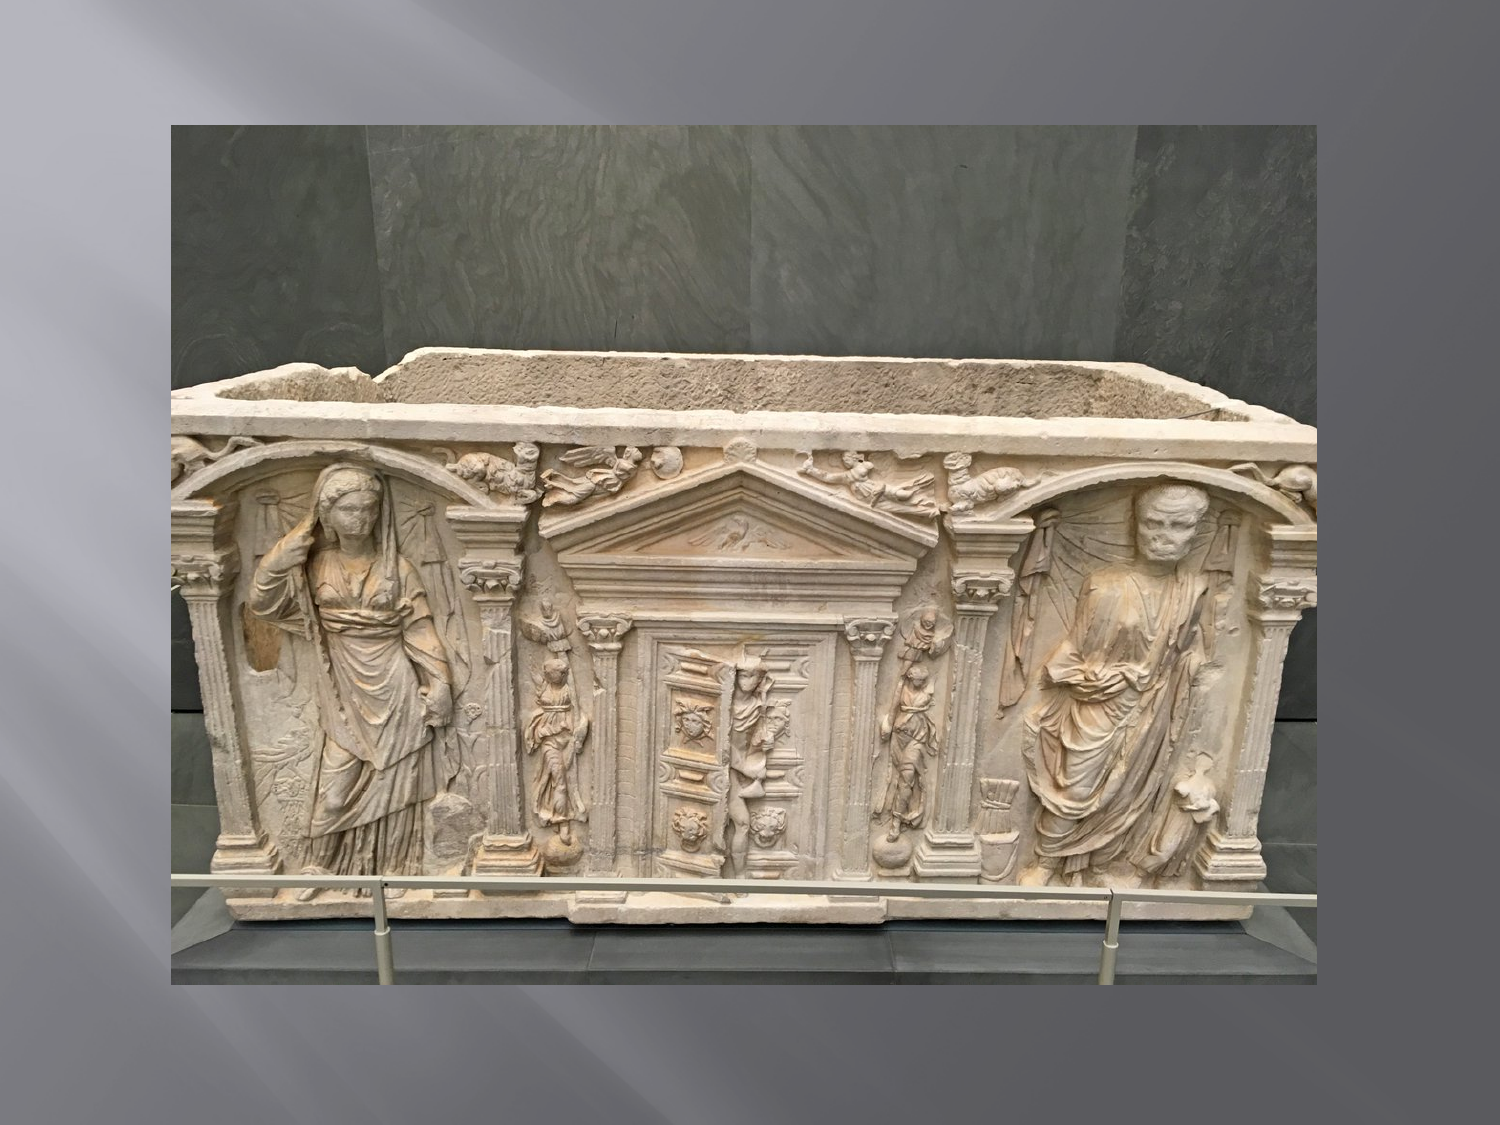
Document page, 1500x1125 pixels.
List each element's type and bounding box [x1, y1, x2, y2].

list [170, 125, 1318, 985]
